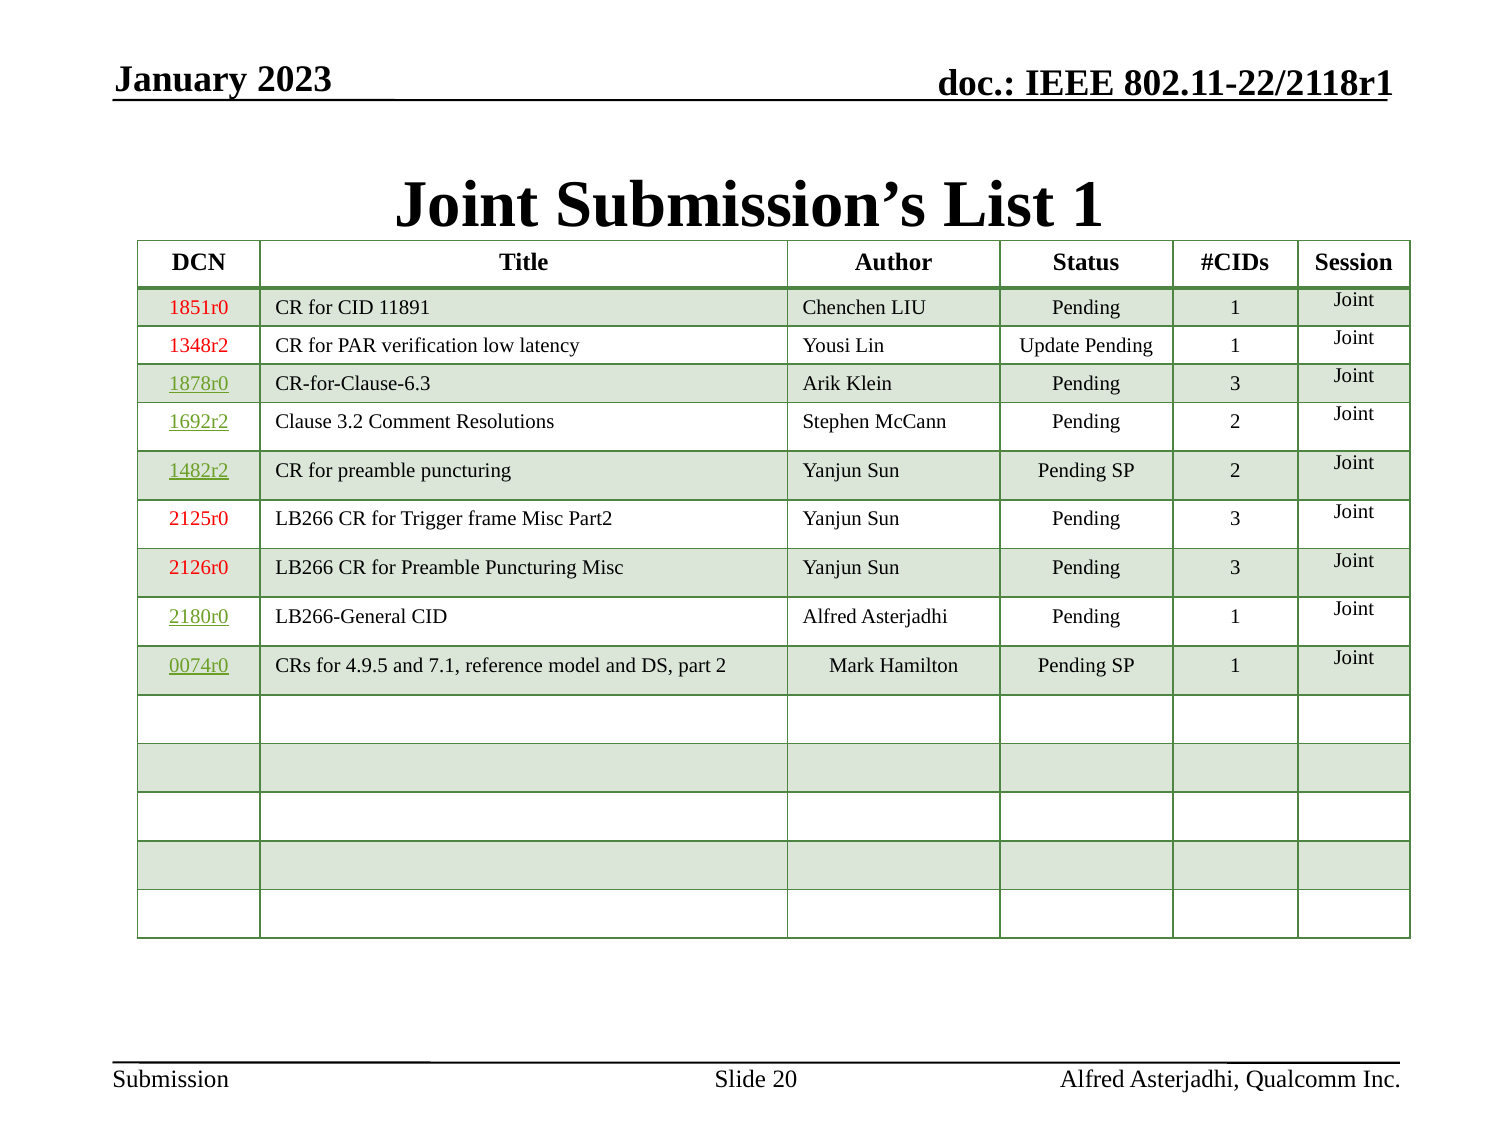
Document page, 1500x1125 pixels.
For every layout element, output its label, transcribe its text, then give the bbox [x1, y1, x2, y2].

table_cell [261, 696, 787, 743]
slide_number Slide 20 [712, 1061, 800, 1123]
table_header Author [788, 241, 999, 286]
table_cell Joint [1299, 598, 1409, 645]
table_cell Pending [1001, 403, 1172, 450]
table_header Title [261, 241, 787, 286]
table_cell 1348r2 [138, 327, 259, 363]
table_cell [1299, 842, 1409, 889]
table_cell Yanjun Sun [788, 549, 999, 596]
table_cell CR-for-Clause-6.3 [261, 365, 787, 402]
table_cell Joint [1299, 549, 1409, 596]
table_cell [138, 793, 259, 840]
table_cell CR for PAR verification low latency [261, 327, 787, 363]
table_cell 2 [1174, 452, 1297, 499]
table_cell [261, 842, 787, 889]
table_cell 2180r0 [138, 598, 259, 645]
table_cell Update Pending [1001, 327, 1172, 363]
table_cell [138, 842, 259, 889]
table_cell 2125r0 [138, 501, 259, 548]
table_cell CR for CID 11891 [261, 290, 787, 325]
table_cell [788, 696, 999, 743]
table_header #CIDs [1174, 241, 1297, 286]
table_cell Chenchen LIU [788, 290, 999, 325]
table_cell Pending [1001, 598, 1172, 645]
table_cell CRs for 4.9.5 and 7.1, reference model and DS, part 2 [261, 647, 787, 694]
footer Alfred Asterjadhi, Qualcomm Inc. [878, 1061, 1402, 1093]
table_cell [1299, 890, 1409, 937]
table_cell [788, 793, 999, 840]
table_cell [1001, 744, 1172, 791]
table_cell CR for preamble puncturing [261, 452, 787, 499]
table_cell Pending [1001, 290, 1172, 325]
table_cell [788, 842, 999, 889]
table_cell Joint [1299, 290, 1409, 325]
table_cell [1299, 696, 1409, 743]
table_cell [1174, 793, 1297, 840]
table_cell Joint [1299, 403, 1409, 450]
table_cell Stephen McCann [788, 403, 999, 450]
table_cell [138, 890, 259, 937]
table_cell 1878r0 [138, 365, 259, 402]
table_cell [1001, 890, 1172, 937]
table_cell 2 [1174, 403, 1297, 450]
table_cell [1001, 696, 1172, 743]
table_cell Pending [1001, 501, 1172, 548]
table_cell Pending [1001, 365, 1172, 402]
table_cell 1 [1174, 647, 1297, 694]
table_cell LB266 CR for Trigger frame Misc Part2 [261, 501, 787, 548]
table_cell [1001, 793, 1172, 840]
table_cell [261, 744, 787, 791]
table_cell 1 [1174, 290, 1297, 325]
table_cell 1851r0 [138, 290, 259, 325]
table_cell 3 [1174, 365, 1297, 402]
table_cell Joint [1299, 452, 1409, 499]
table_cell 1692r2 [138, 403, 259, 450]
table_cell Joint [1299, 501, 1409, 548]
table_cell 0074r0 [138, 647, 259, 694]
table_cell [138, 696, 259, 743]
table_cell [788, 890, 999, 937]
table_cell [1001, 842, 1172, 889]
table_cell [1174, 696, 1297, 743]
table_cell 2126r0 [138, 549, 259, 596]
table_cell Pending SP [1001, 452, 1172, 499]
table_cell Joint [1299, 327, 1409, 363]
table_cell Yanjun Sun [788, 452, 999, 499]
table_cell [261, 890, 787, 937]
table_cell LB266-General CID [261, 598, 787, 645]
table_cell Joint [1299, 365, 1409, 402]
table_cell Clause 3.2 Comment Resolutions [261, 403, 787, 450]
table_cell Alfred Asterjadhi [788, 598, 999, 645]
table_cell Pending [1001, 549, 1172, 596]
table_cell 3 [1174, 501, 1297, 548]
table_cell [1299, 744, 1409, 791]
title Joint Submission’s List 1 [112, 112, 1388, 288]
table_cell [138, 744, 259, 791]
table_cell Arik Klein [788, 365, 999, 402]
table_cell 3 [1174, 549, 1297, 596]
table_cell Mark Hamilton [788, 647, 999, 694]
table_cell [1174, 890, 1297, 937]
table_cell [1174, 744, 1297, 791]
table_header Session [1299, 241, 1409, 286]
table_cell Yousi Lin [788, 327, 999, 363]
table_header Status [1001, 241, 1172, 286]
table_cell 1 [1174, 598, 1297, 645]
table_cell [1174, 842, 1297, 889]
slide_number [114, 54, 423, 100]
table_header DCN [138, 241, 259, 286]
table_cell [788, 744, 999, 791]
table_cell Yanjun Sun [788, 501, 999, 548]
table_cell [1299, 793, 1409, 840]
table_cell 1 [1174, 327, 1297, 363]
table_cell LB266 CR for Preamble Puncturing Misc [261, 549, 787, 596]
table_cell Pending SP [1001, 647, 1172, 694]
table_cell Joint [1299, 647, 1409, 694]
table_cell [261, 793, 787, 840]
table_cell 1482r2 [138, 452, 259, 499]
